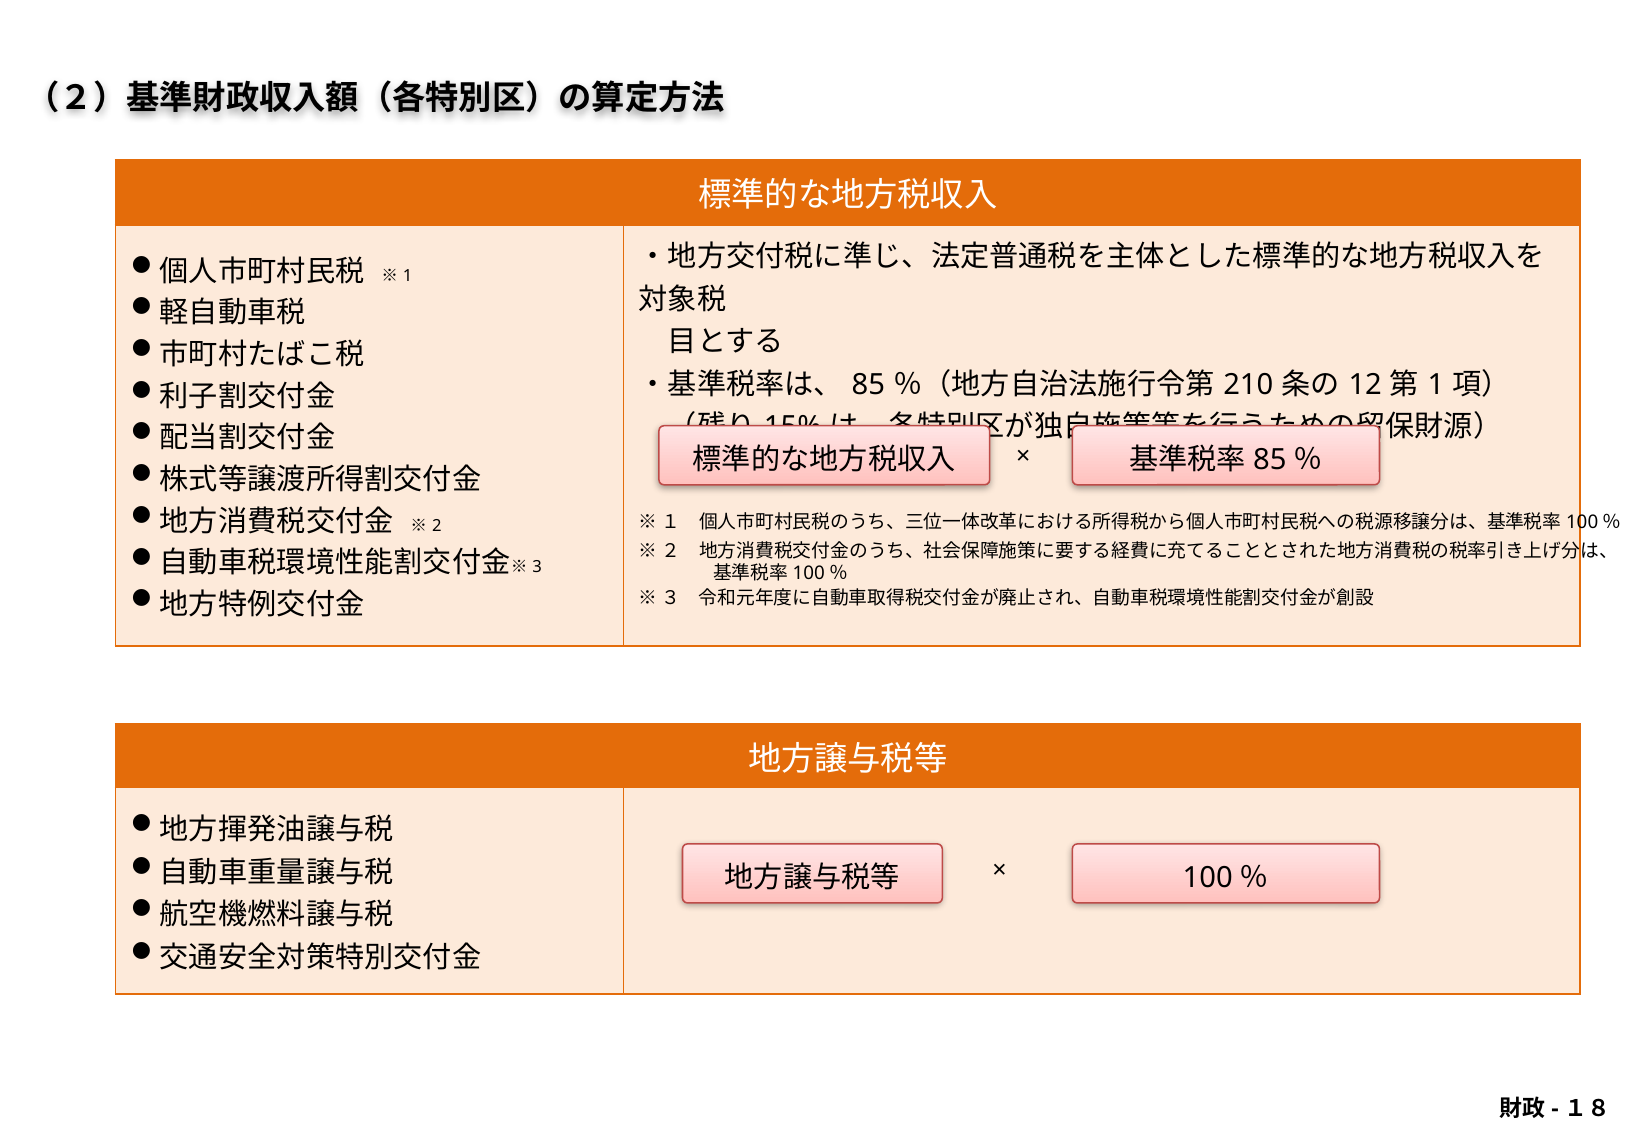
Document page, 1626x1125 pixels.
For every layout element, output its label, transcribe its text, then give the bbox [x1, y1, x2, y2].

text_box 標準的な地方税収入 [658, 424, 991, 486]
text_box × [977, 845, 1037, 891]
table_cell ・地方交付税に準じ、法定普通税を主体とした標準的な地方税収入を対象税 目とする ・基準税率は、85％（地方自治法施行令第210条の12第1項） （残り15%は、各特別区が独自施策等を行うための留保財源） [624, 592, 1579, 645]
text_box 基準税率85％ [1071, 424, 1381, 486]
text_box 財政-１８ [1455, 1086, 1625, 1125]
table_cell 個人市町村民税 ※1 軽自動車税 市町村たばこ税 利子割交付金 配当割交付金 株式等譲渡所得割交付金 地方消費税交付金 ※2 自動車税環境性能割交付金※3 地方特例交付金 [116, 226, 623, 645]
table_cell [624, 788, 1579, 993]
table_header 標準的な地方税収入 [116, 161, 1579, 224]
text_box ※２ 地方消費税交付金のうち、社会保障施策に要する経費に充てることとされた地方消費税の税率引き上げ分は、 基準税率100％ [623, 531, 1625, 592]
text_box ※３ 令和元年度に自動車取得税交付金が廃止され、自動車税環境性能割交付金が創設 [623, 578, 1427, 616]
text_box × [1001, 432, 1061, 478]
table_header 地方譲与税等 [116, 725, 1579, 787]
table_cell 地方揮発油譲与税 自動車重量譲与税 航空機燃料譲与税 交通安全対策特別交付金 [116, 788, 623, 993]
text_box （２）基準財政収入額（各特別区）の算定方法 [11, 54, 837, 138]
text_box 100％ [1071, 843, 1381, 904]
table_cell ・地方交付税に準じ、法定普通税を主体とした標準的な地方税収入を対象税 目とする ・基準税率は、85％（地方自治法施行令第210条の12第1項） （残り15%は、各特別区が独自施策等を行うための留保財源） [624, 226, 1579, 502]
text_box 地方譲与税等 [681, 843, 944, 904]
text_box ※１ 個人市町村民税のうち、三位一体改革における所得税から個人市町村民税への税源移譲分は、基準税率100％ [623, 502, 1625, 531]
